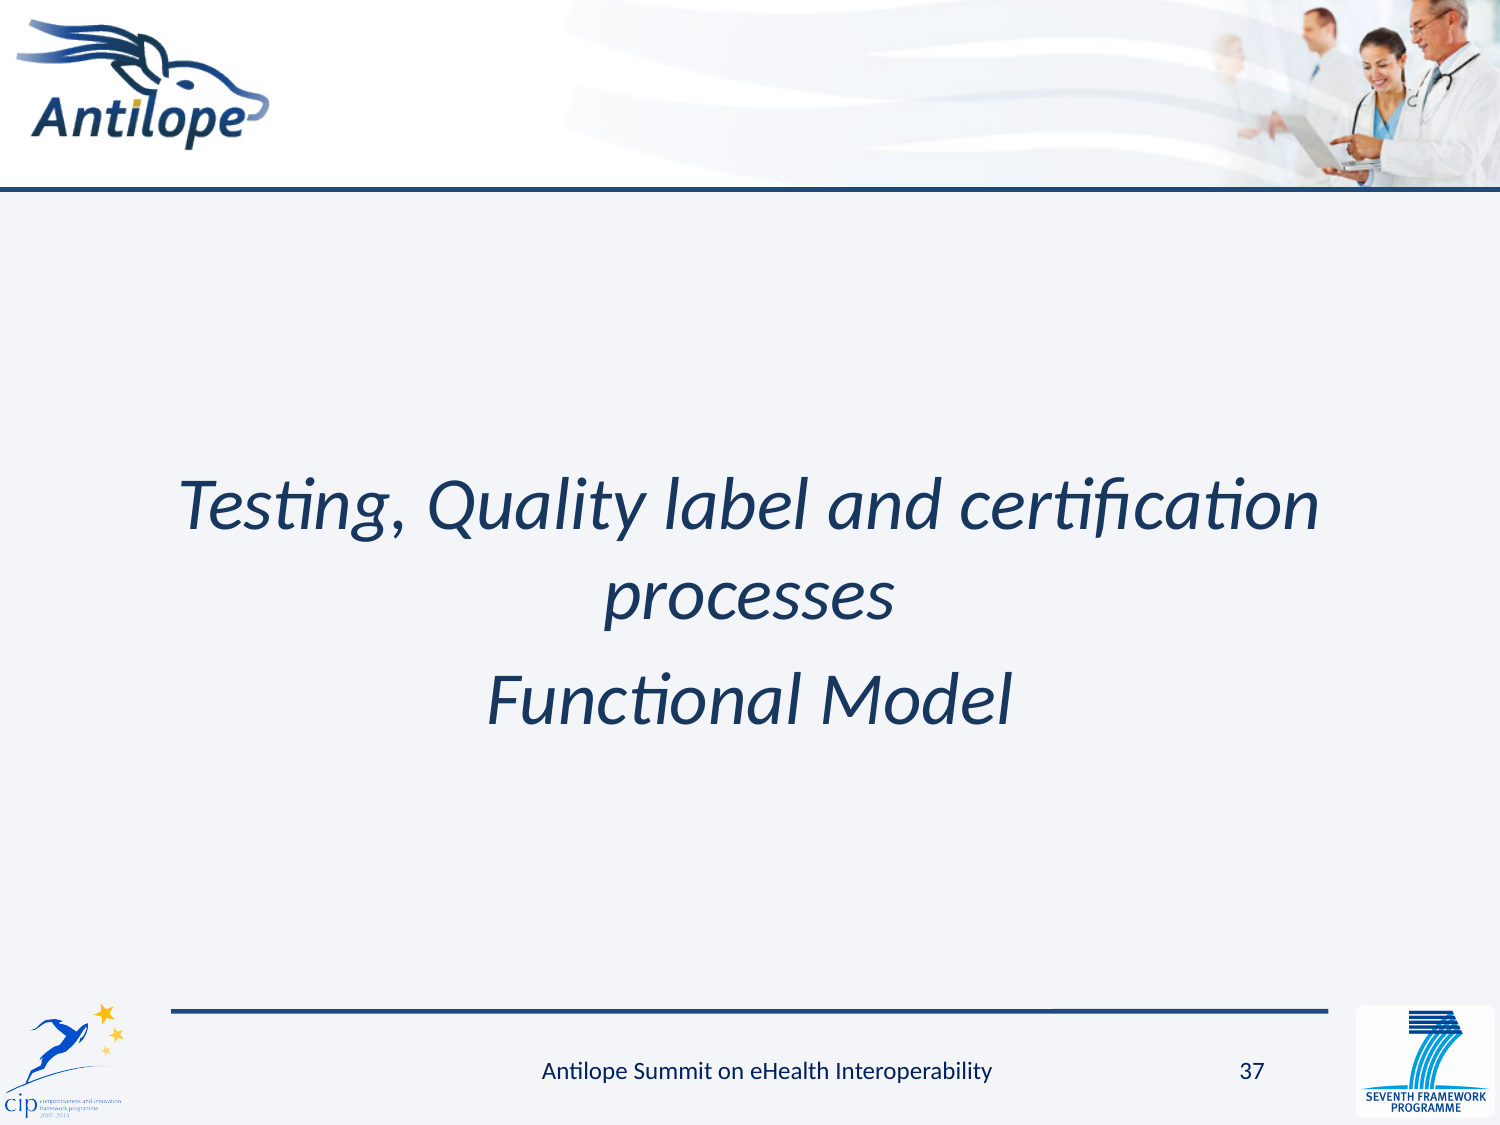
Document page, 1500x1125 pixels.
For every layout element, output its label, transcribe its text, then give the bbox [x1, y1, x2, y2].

footer Antilope Summit on eHealth Interoperability [395, 1046, 1140, 1107]
list Testing, Quality label and certification processes Functional Model [76, 231, 1424, 953]
picture [5, 1003, 124, 1118]
picture [1356, 1005, 1495, 1118]
picture [0, 0, 1500, 187]
slide_number 37 [1175, 1046, 1329, 1107]
